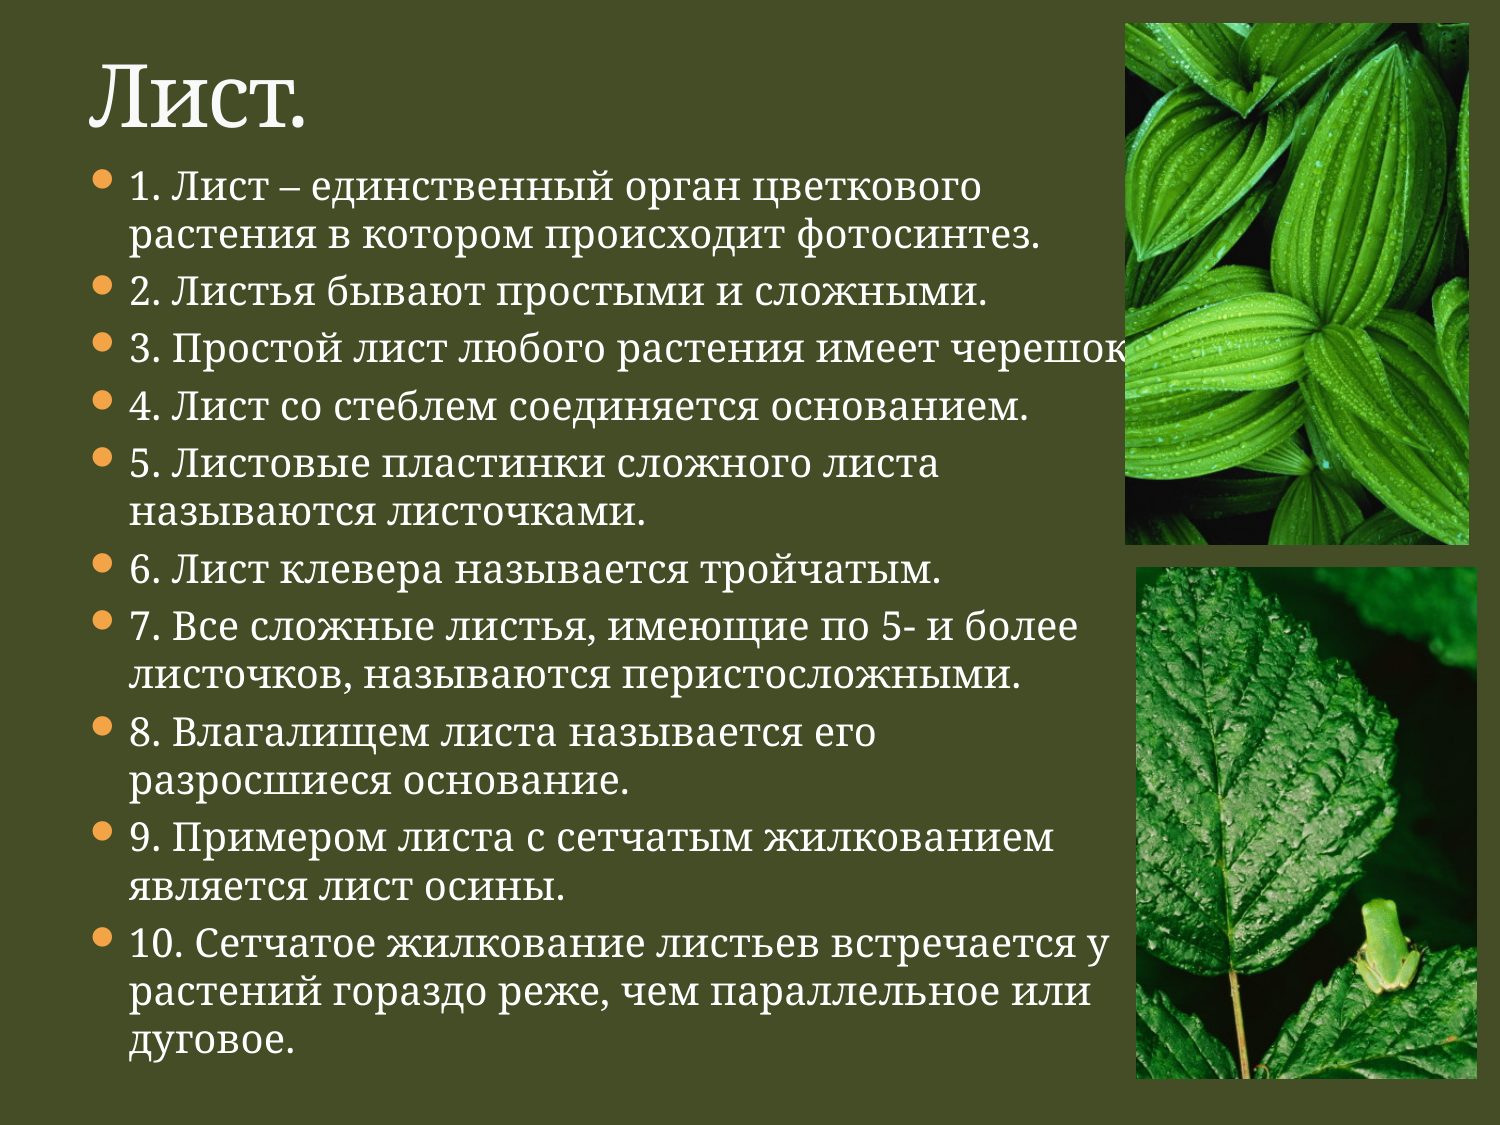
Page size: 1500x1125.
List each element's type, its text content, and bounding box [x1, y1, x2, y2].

picture [1136, 567, 1477, 1079]
list 1. Лист – единственный орган цветкового растения в котором происходит фотосинтез. 2. Листья бывают простыми и сложными. 3. Простой лист любого растения имеет черешок. 4. Лист со стеблем соединяется основанием. 5. Листовые пластинки сложного листа называются листочками. 6. Лист клевера называется тройчатым. 7. Все сложные листья, имеющие по 5- и более листочков, называются перистосложными. 8. Влагалищем листа называется его разросшиеся основание. 9. Примером листа с сетчатым жилкованием является лист осины. 10. Сетчатое жилкование листьев встречается у растений гораздо реже, чем параллельное или дуговое. [75, 153, 1161, 1090]
title Лист. [74, 24, 1116, 153]
picture [1125, 23, 1469, 545]
